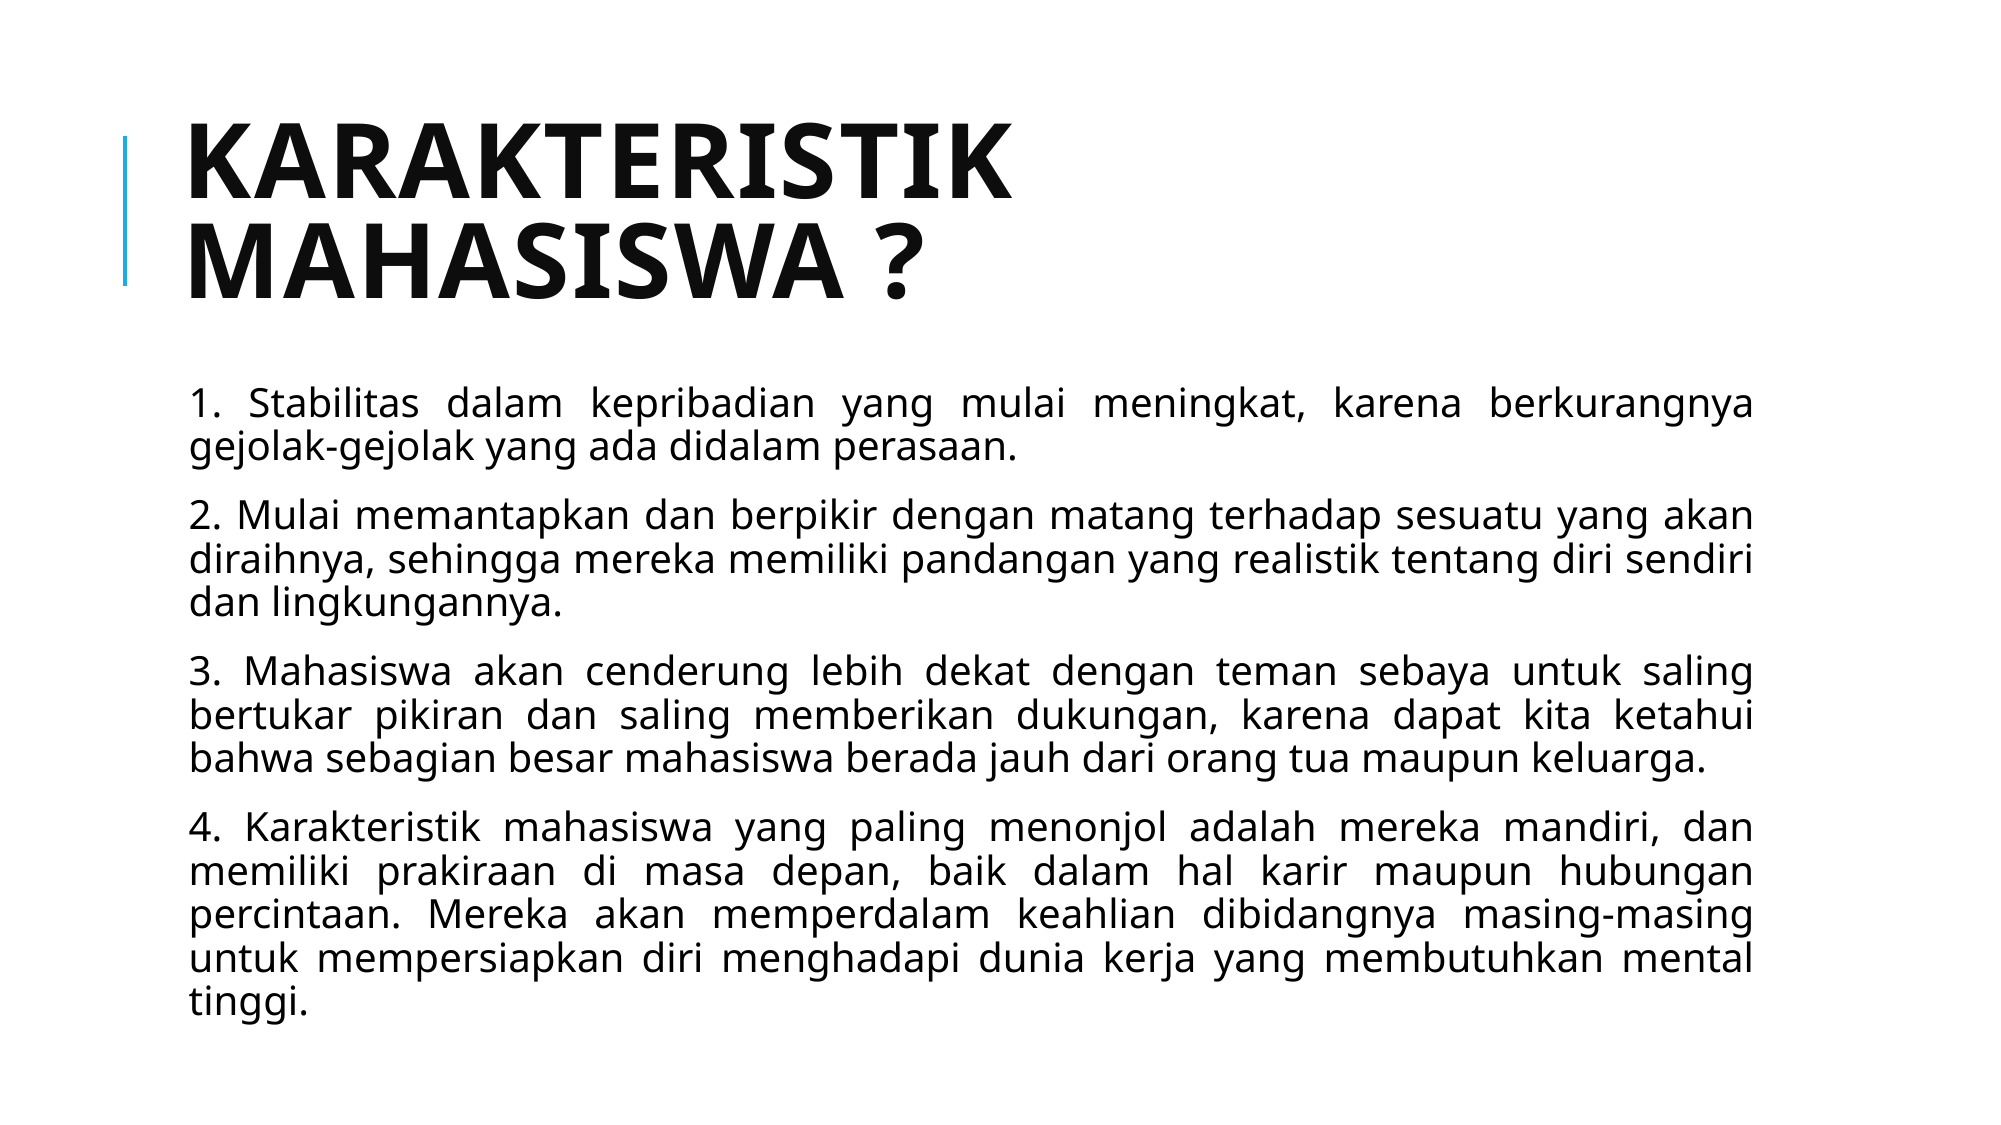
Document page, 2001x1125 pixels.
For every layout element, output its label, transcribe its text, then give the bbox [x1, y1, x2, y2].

title KARAKTERISTIK MAHASISWA ? [168, 96, 1763, 342]
list 1. Stabilitas dalam kepribadian yang mulai meningkat, karena berkurangnya gejolak-gejolak yang ada didalam perasaan. 2. Mulai memantapkan dan berpikir dengan matang terhadap sesuatu yang akan diraihnya, sehingga mereka memiliki pandangan yang realistik tentang diri sendiri dan lingkungannya. 3. Mahasiswa akan cenderung lebih dekat dengan teman sebaya untuk saling bertukar pikiran dan saling memberikan dukungan, karena dapat kita ketahui bahwa sebagian besar mahasiswa berada jauh dari orang tua maupun keluarga. 4. Karakteristik mahasiswa yang paling menonjol adalah mereka mandiri, dan memiliki prakiraan di masa depan, baik dalam hal karir maupun hubungan percintaan. Mereka akan memperdalam keahlian dibidangnya masing-masing untuk mempersiapkan diri menghadapi dunia kerja yang membutuhkan mental tinggi. [168, 375, 1763, 1035]
